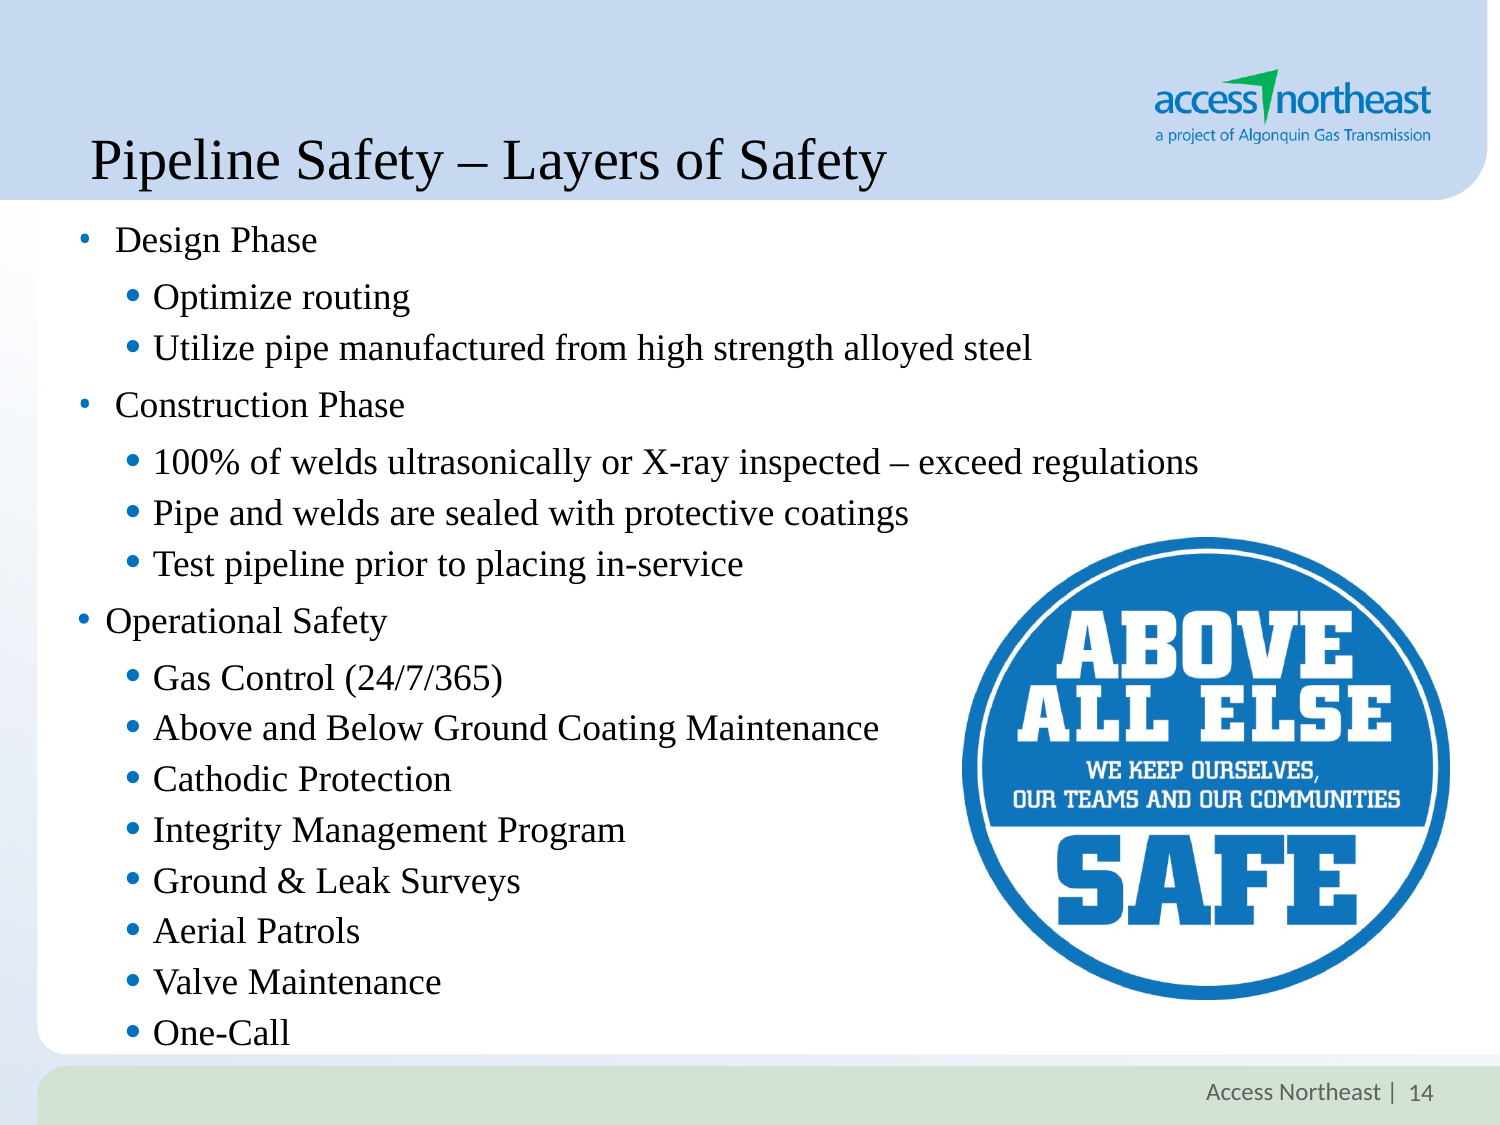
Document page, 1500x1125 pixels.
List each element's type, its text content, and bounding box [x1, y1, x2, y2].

title Pipeline Safety – Layers of Safety [75, 19, 1208, 199]
slide_number 14 [1393, 1061, 1460, 1122]
list Design Phase Optimize routing Utilize pipe manufactured from high strength alloyed steel Construction Phase 100% of welds ultrasonically or X-ray inspected – exceed regulations Pipe and welds are sealed with protective coatings Test pipeline prior to placing in-service Operational Safety Gas Control (24/7/365) Above and Below Ground Coating Maintenance Cathodic Protection Integrity Management Program Ground & Leak Surveys Aerial Patrols Valve Maintenance One-Call [62, 214, 1425, 1125]
picture [962, 537, 1451, 1001]
picture [1208, 69, 1431, 144]
